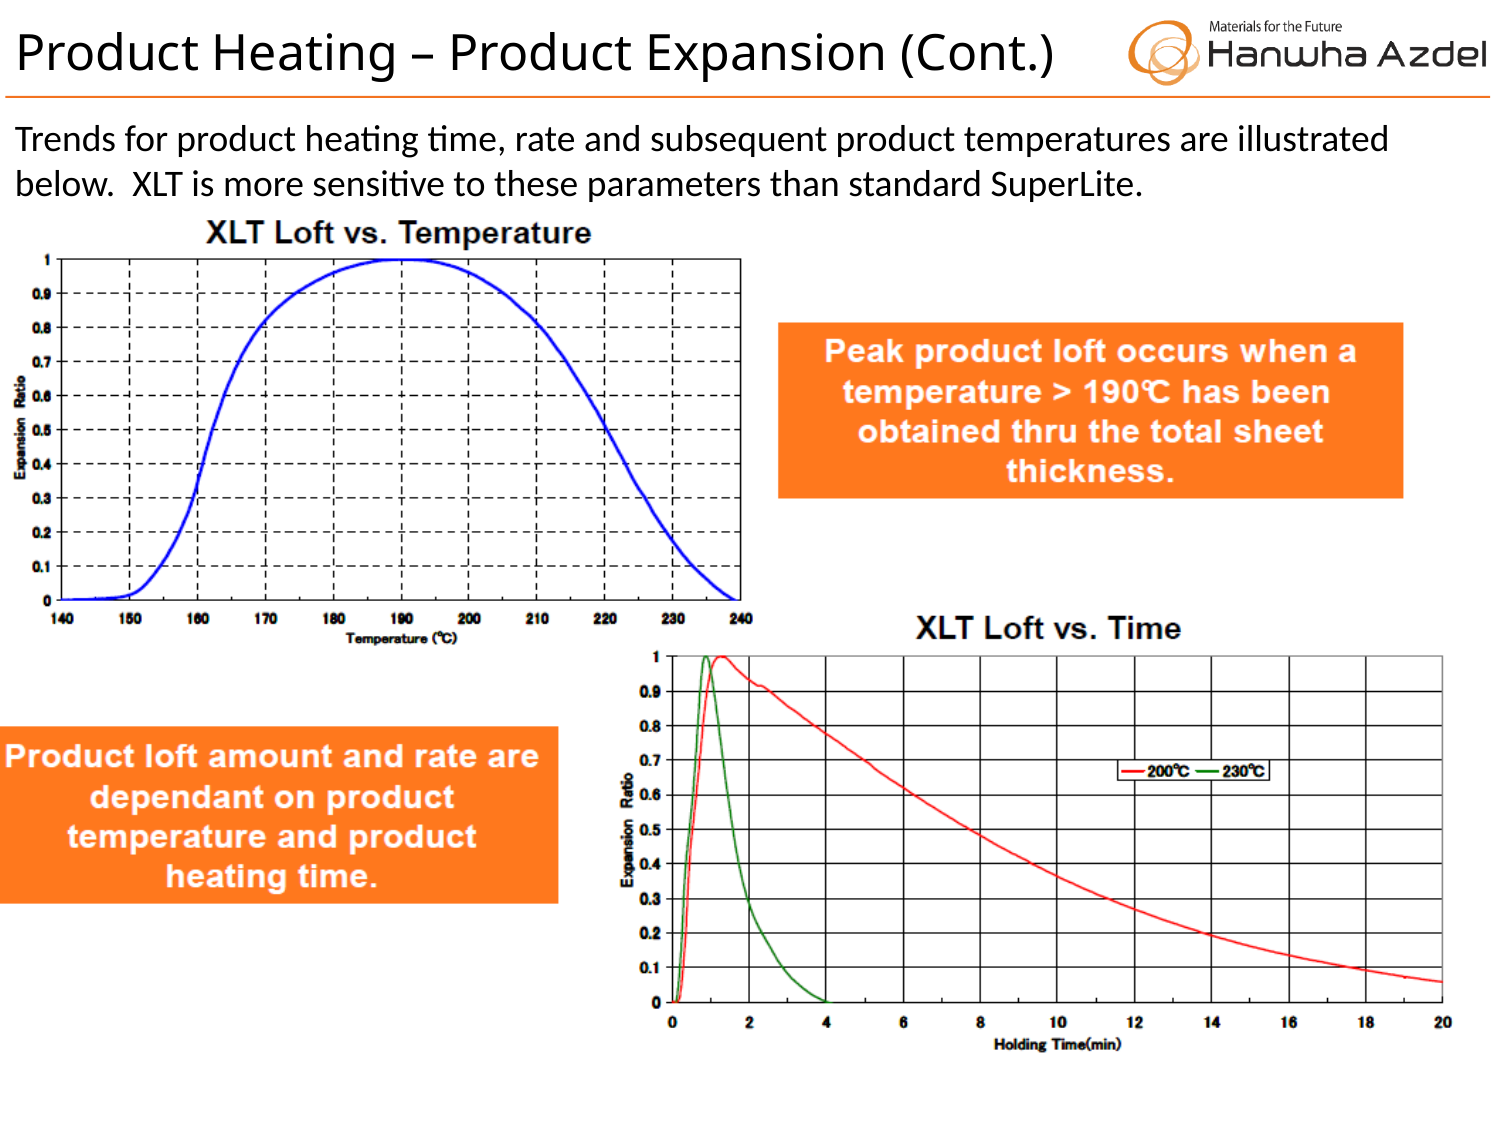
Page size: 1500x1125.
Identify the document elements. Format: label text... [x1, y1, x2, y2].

picture [0, 219, 1500, 1058]
text_box Trends for product heating time, rate and subsequent product temperatures are illustrated below. XLT is more sensitive to these parameters than standard SuperLite. [0, 106, 1500, 212]
picture [1126, 16, 1491, 89]
list Product Heating – Product Expansion (Cont.) [0, 13, 1126, 95]
